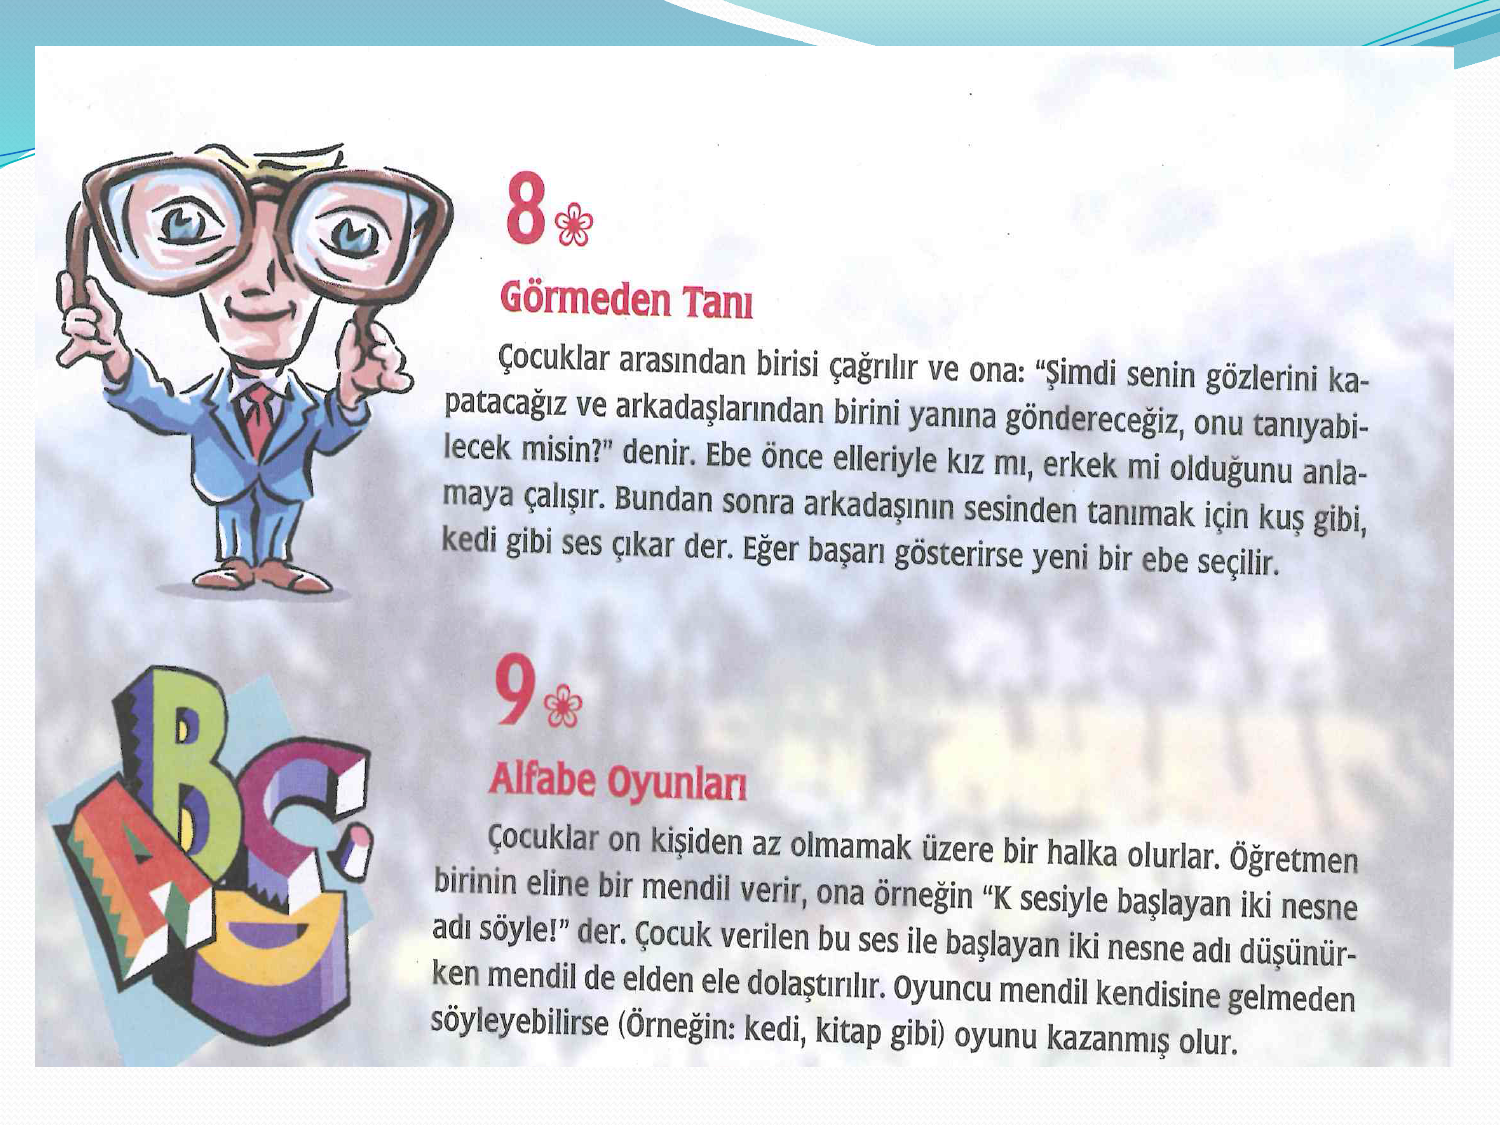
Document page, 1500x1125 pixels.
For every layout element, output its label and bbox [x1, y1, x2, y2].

list [34, 46, 1454, 1067]
